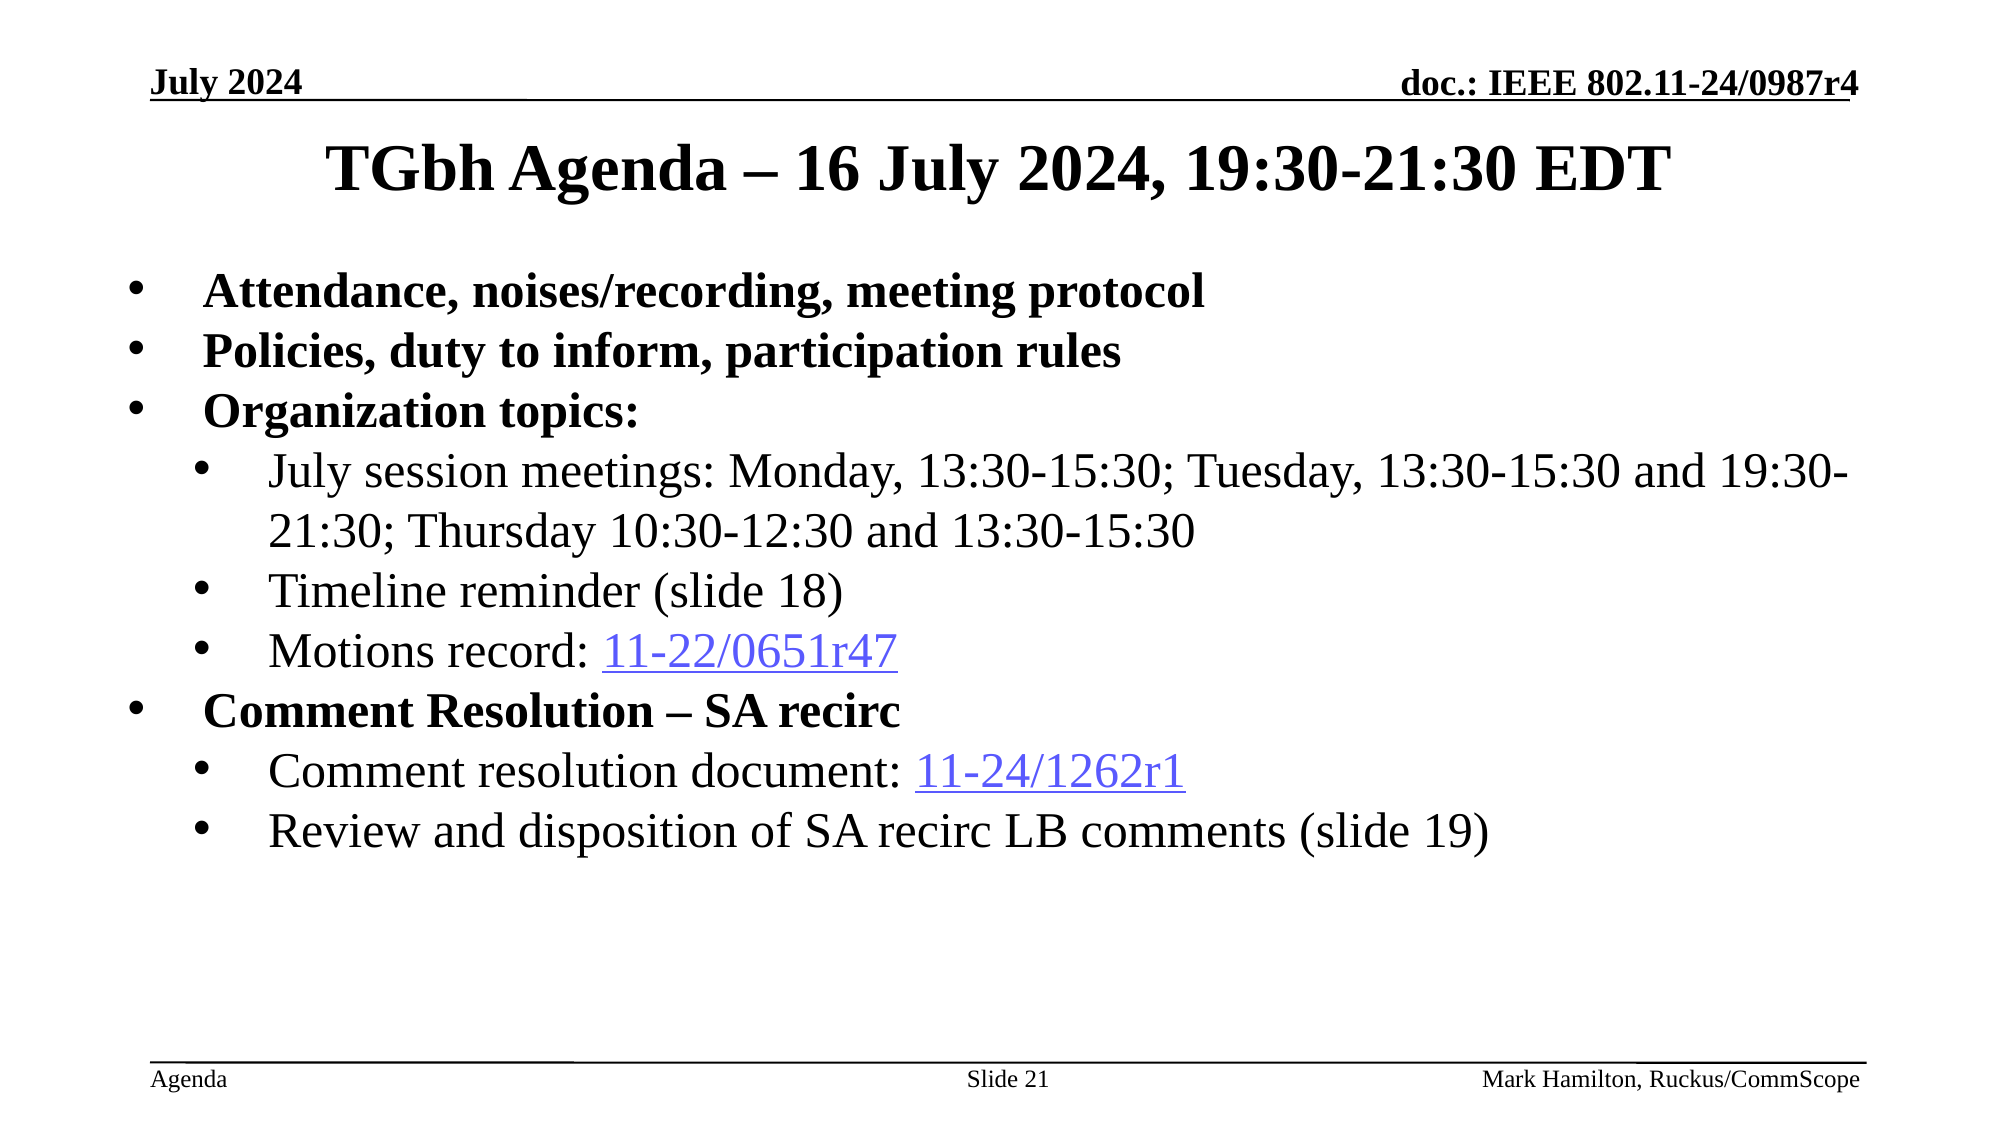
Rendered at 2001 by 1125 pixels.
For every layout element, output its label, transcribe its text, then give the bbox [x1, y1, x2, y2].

slide_number Slide 21 [950, 1061, 1067, 1123]
title TGbh Agenda – 16 July 2024, 19:30-21:30 EDT [149, 124, 1850, 204]
list Attendance, noises/recording, meeting protocol Policies, duty to inform, participation rules Organization topics: July session meetings: Monday, 13:30-15:30; Tuesday, 13:30-15:30 and 19:30-21:30; Thursday 10:30-12:30 and 13:30-15:30 Timeline reminder (slide 18) Motions record: 11-22/0651r47 Comment Resolution – SA recirc Comment resolution document: 11-24/1262r1 Review and disposition of SA recirc LB comments (slide 19) [112, 249, 1926, 1063]
